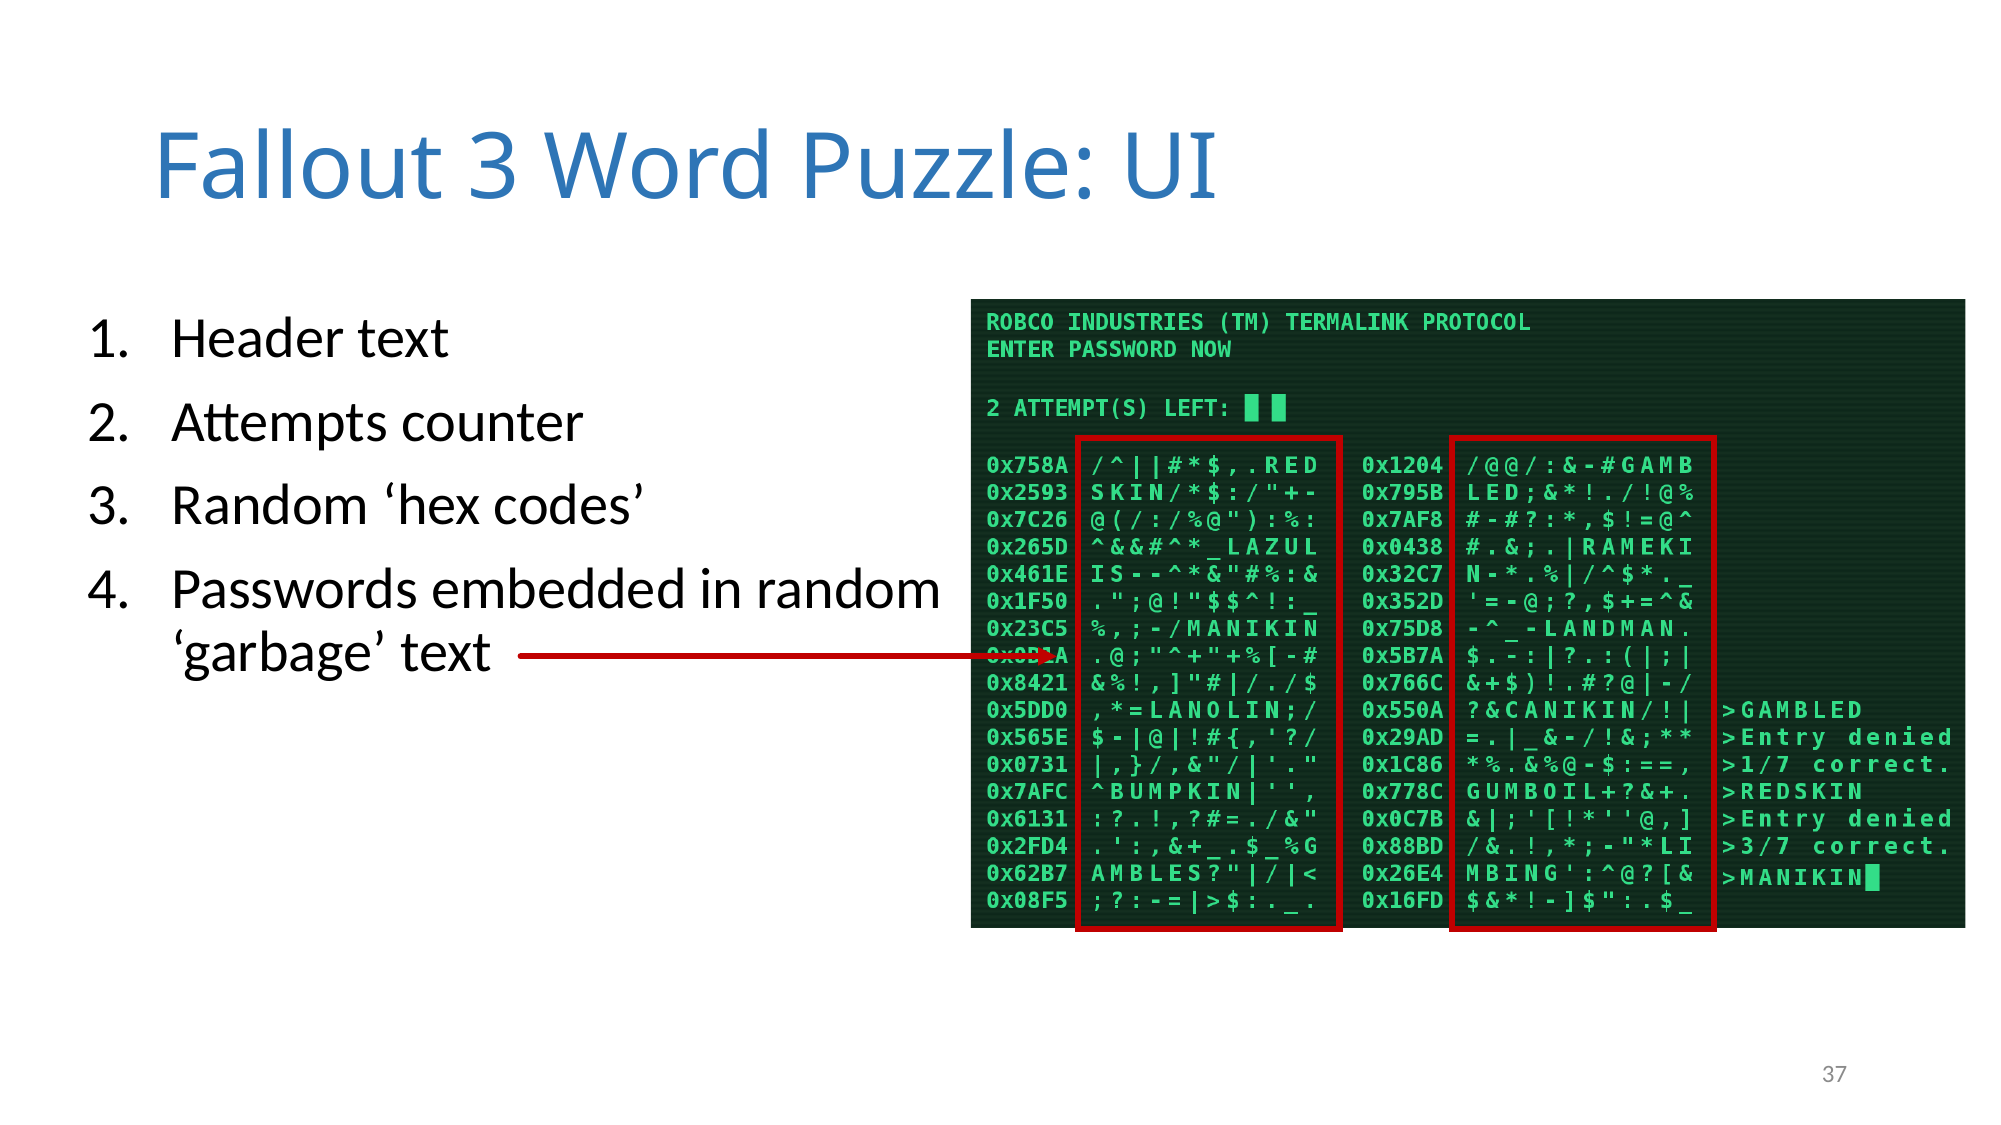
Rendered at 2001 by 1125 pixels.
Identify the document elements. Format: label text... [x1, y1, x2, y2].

picture [970, 299, 1966, 928]
slide_number 37 [1412, 1042, 1863, 1103]
title Fallout 3 Word Puzzle: UI [137, 59, 1863, 278]
list Header text Attempts counter Random ‘hex codes’ Passwords embedded in random ‘garbage’ text [71, 299, 1023, 1014]
